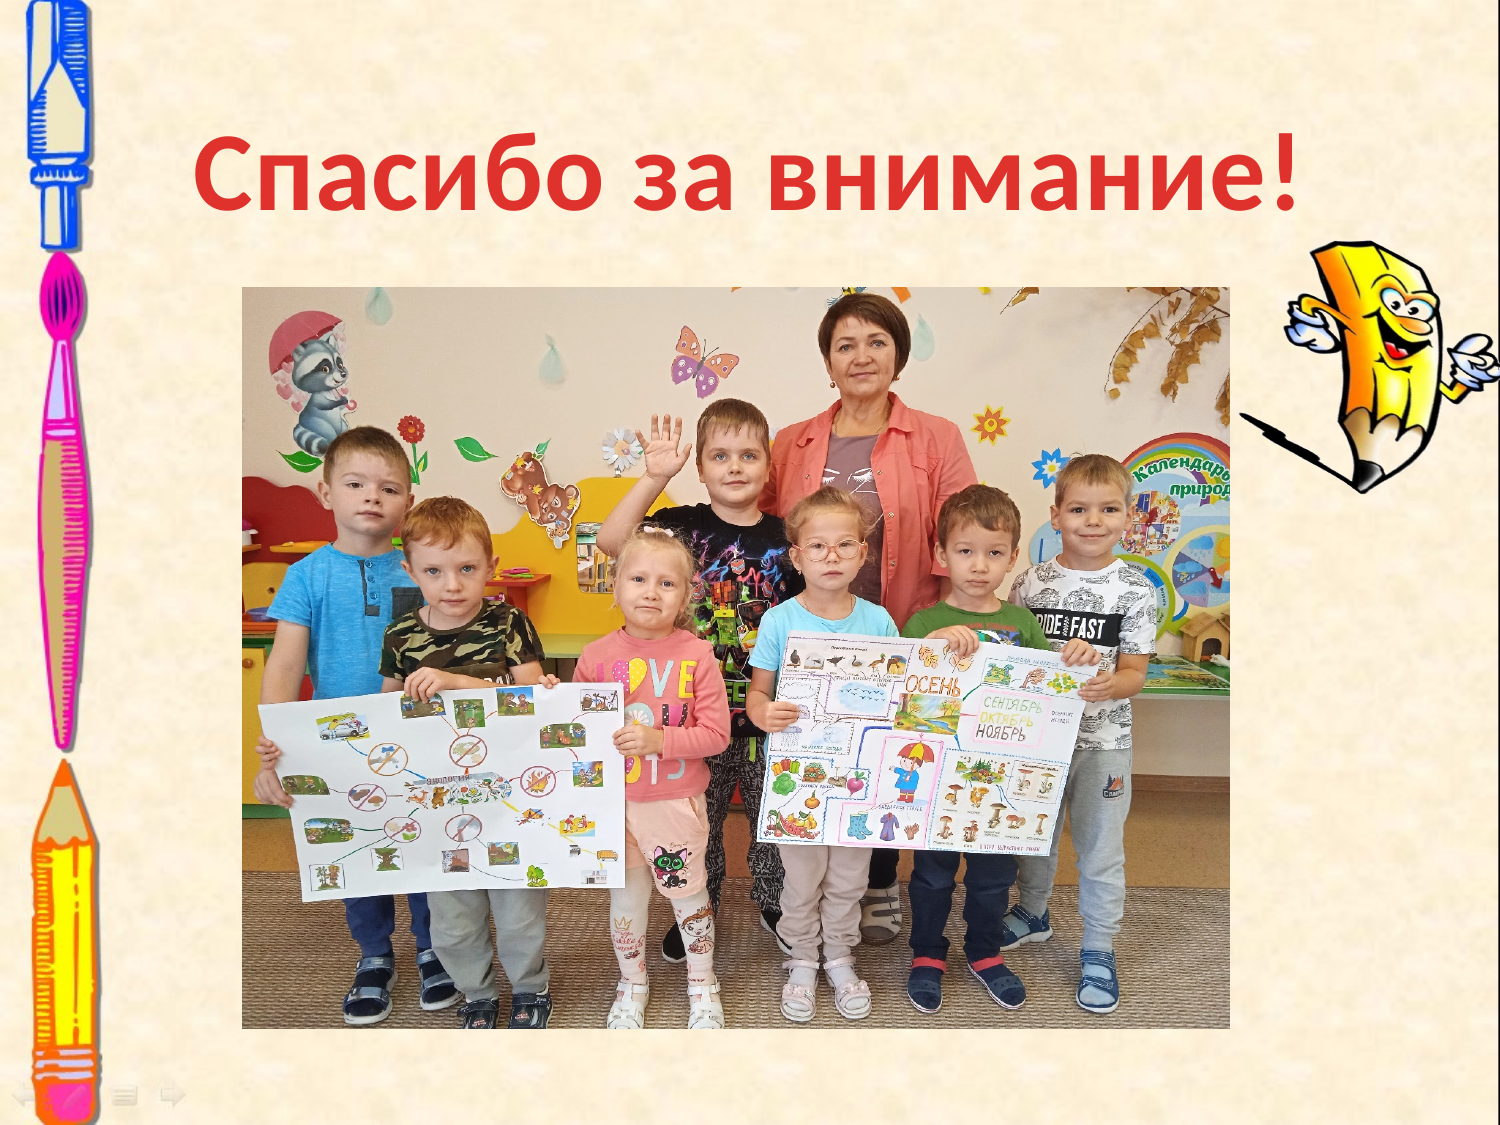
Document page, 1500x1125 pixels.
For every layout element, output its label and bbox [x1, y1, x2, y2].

list [241, 287, 1230, 1029]
picture [0, 0, 1500, 1125]
